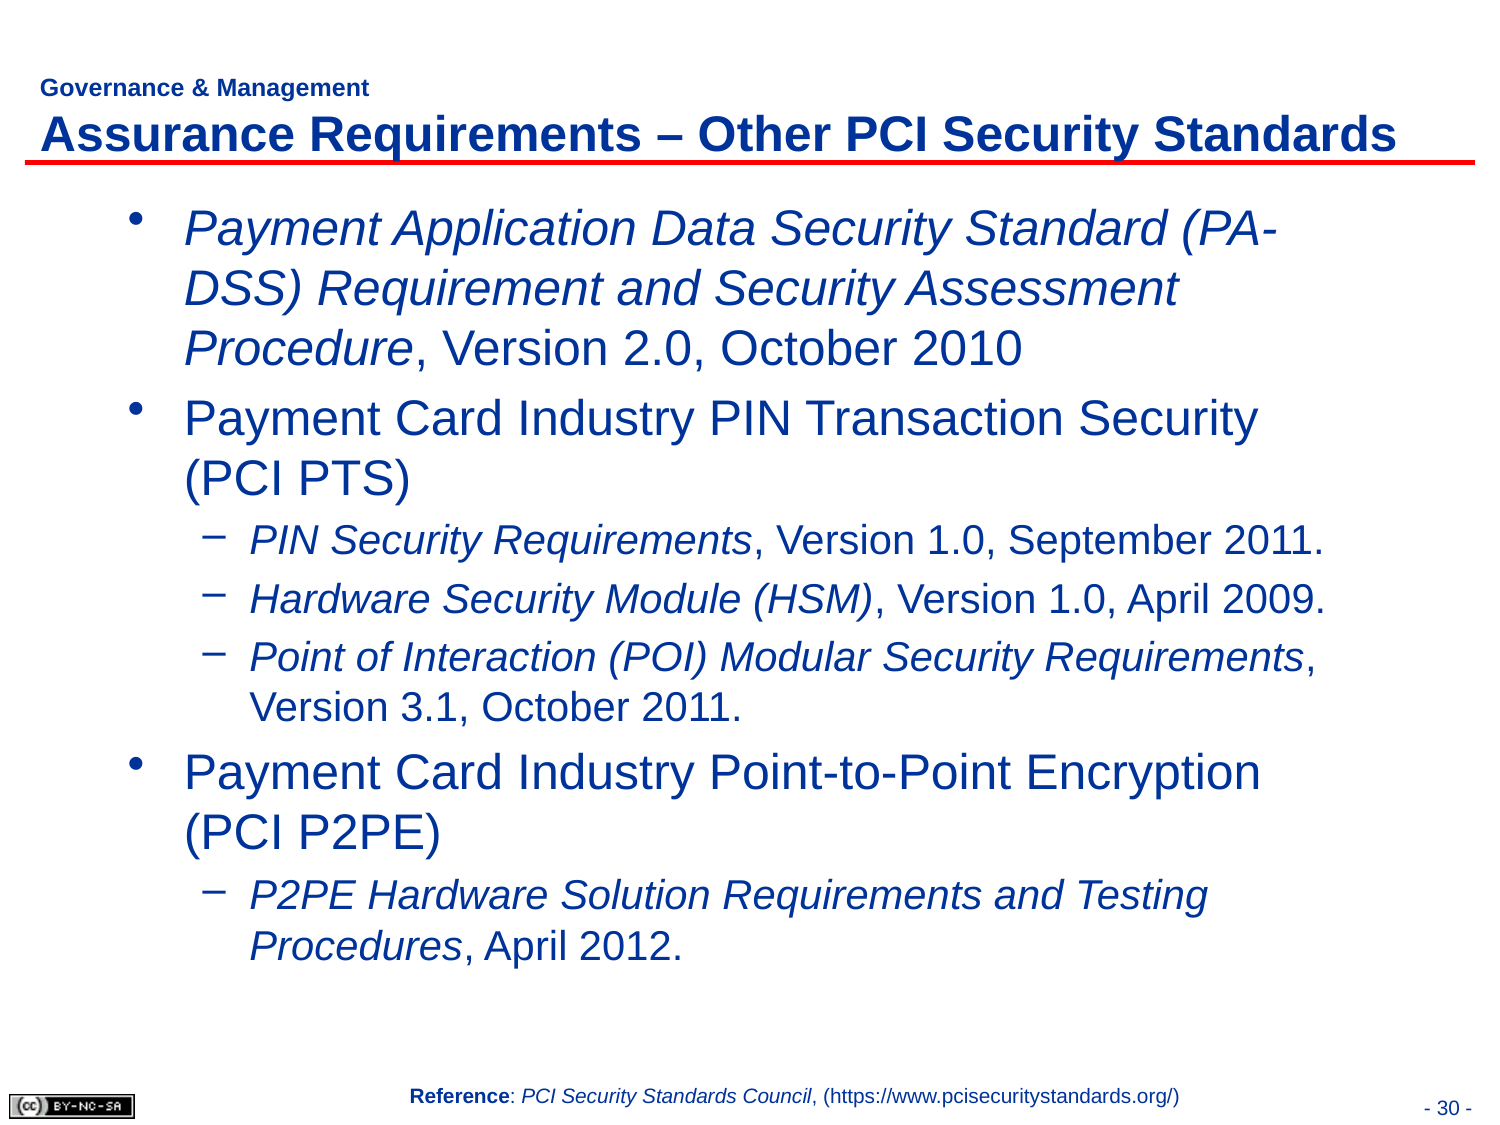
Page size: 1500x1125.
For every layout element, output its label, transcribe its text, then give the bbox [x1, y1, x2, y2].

slide_number - 30 - [1287, 1087, 1488, 1125]
picture [9, 1094, 135, 1119]
list Payment Application Data Security Standard (PA-DSS) Requirement and Security Assessment Procedure, Version 2.0, October 2010 Payment Card Industry PIN Transaction Security (PCI PTS) PIN Security Requirements, Version 1.0, September 2011. Hardware Security Module (HSM), Version 1.0, April 2009. Point of Interaction (POI) Modular Security Requirements, Version 3.1, October 2011. Payment Card Industry Point-to-Point Encryption (PCI P2PE) P2PE Hardware Solution Requirements and Testing Procedures, April 2012. [112, 187, 1388, 1076]
text_box Reference: PCI Security Standards Council, (https://www.pcisecuritystandards.org/) [394, 1074, 1195, 1115]
title Governance & Management Assurance Requirements – Other PCI Security Standards [24, 0, 1463, 169]
